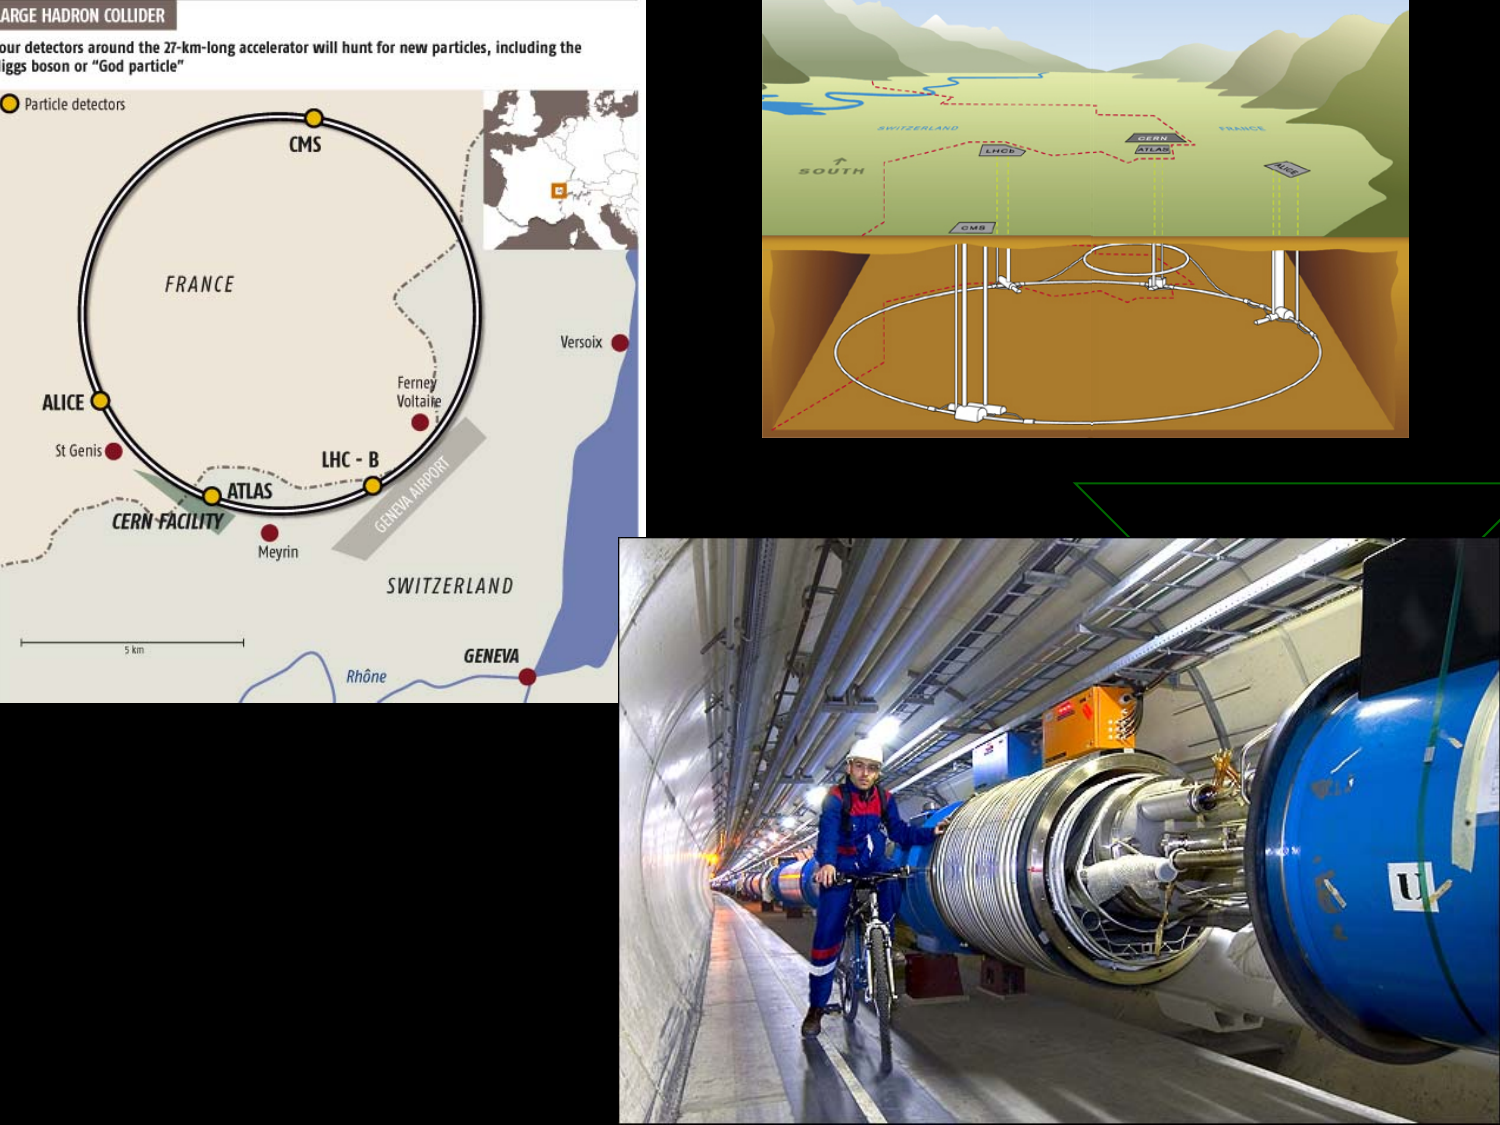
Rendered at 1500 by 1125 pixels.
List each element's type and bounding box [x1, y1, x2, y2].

picture [762, 0, 1409, 438]
list [0, 0, 988, 704]
picture [618, 537, 1500, 1125]
